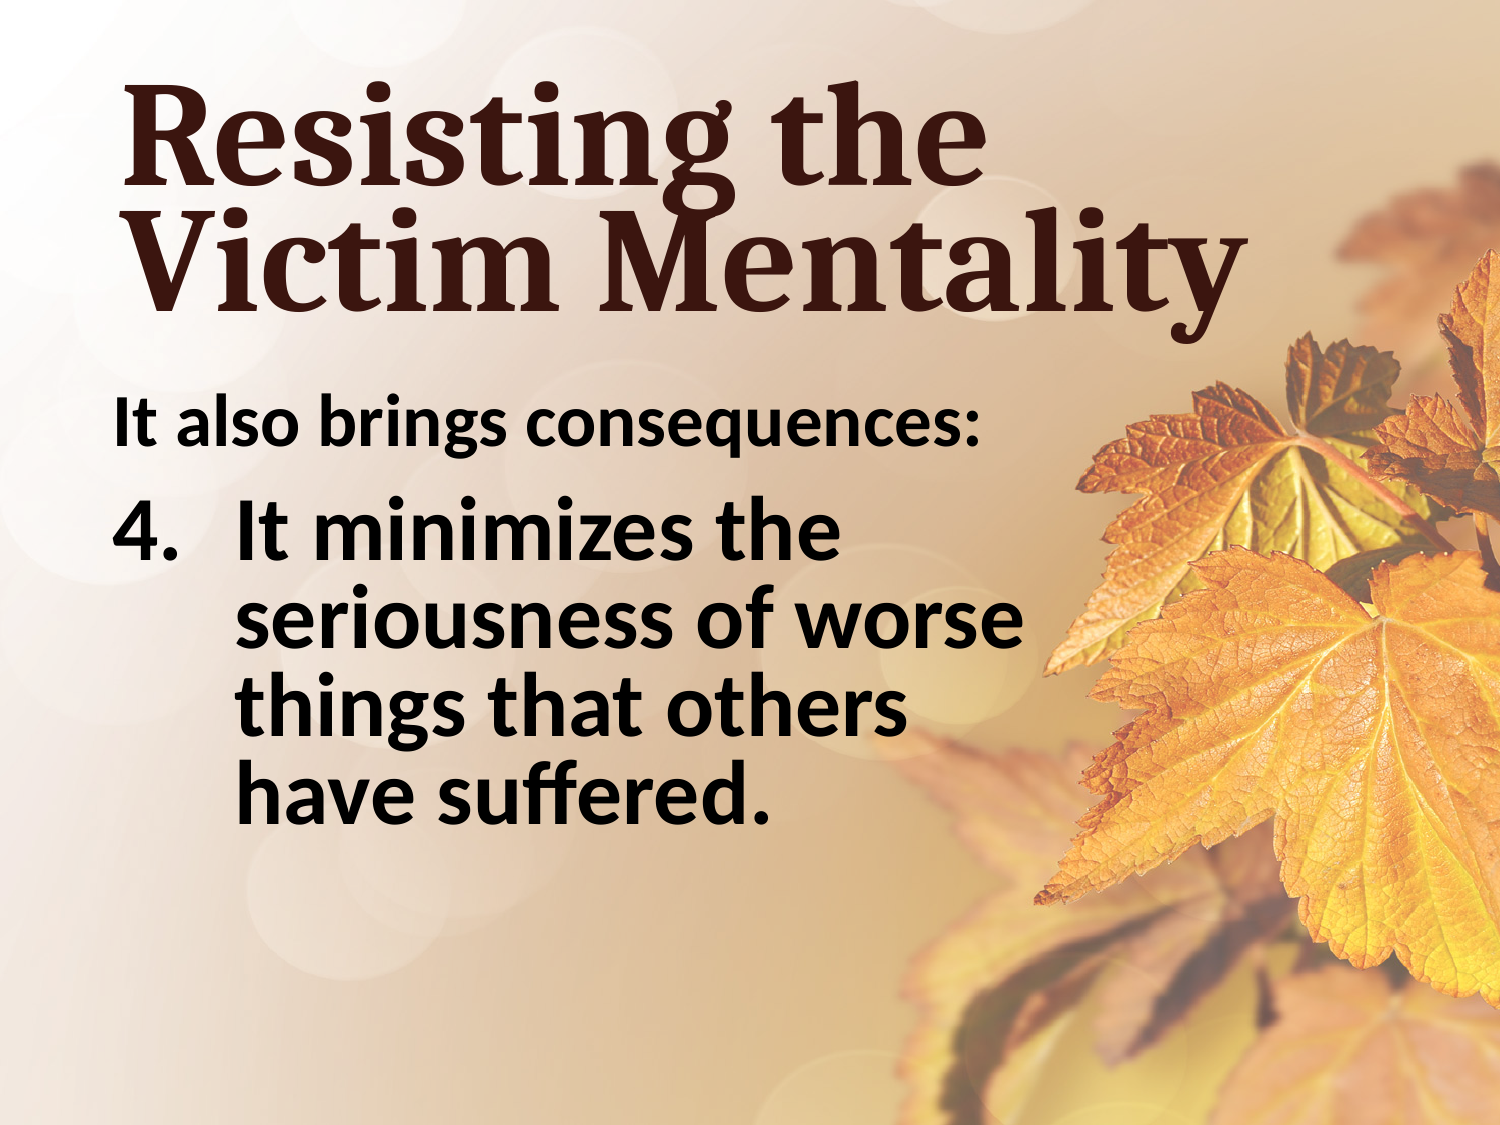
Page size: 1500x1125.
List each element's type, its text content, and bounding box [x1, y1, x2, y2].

list It also brings consequences: It minimizes the seriousness of worse things that others have suffered. [97, 381, 1108, 1125]
title Resisting the Victim Mentality [105, 101, 1437, 320]
